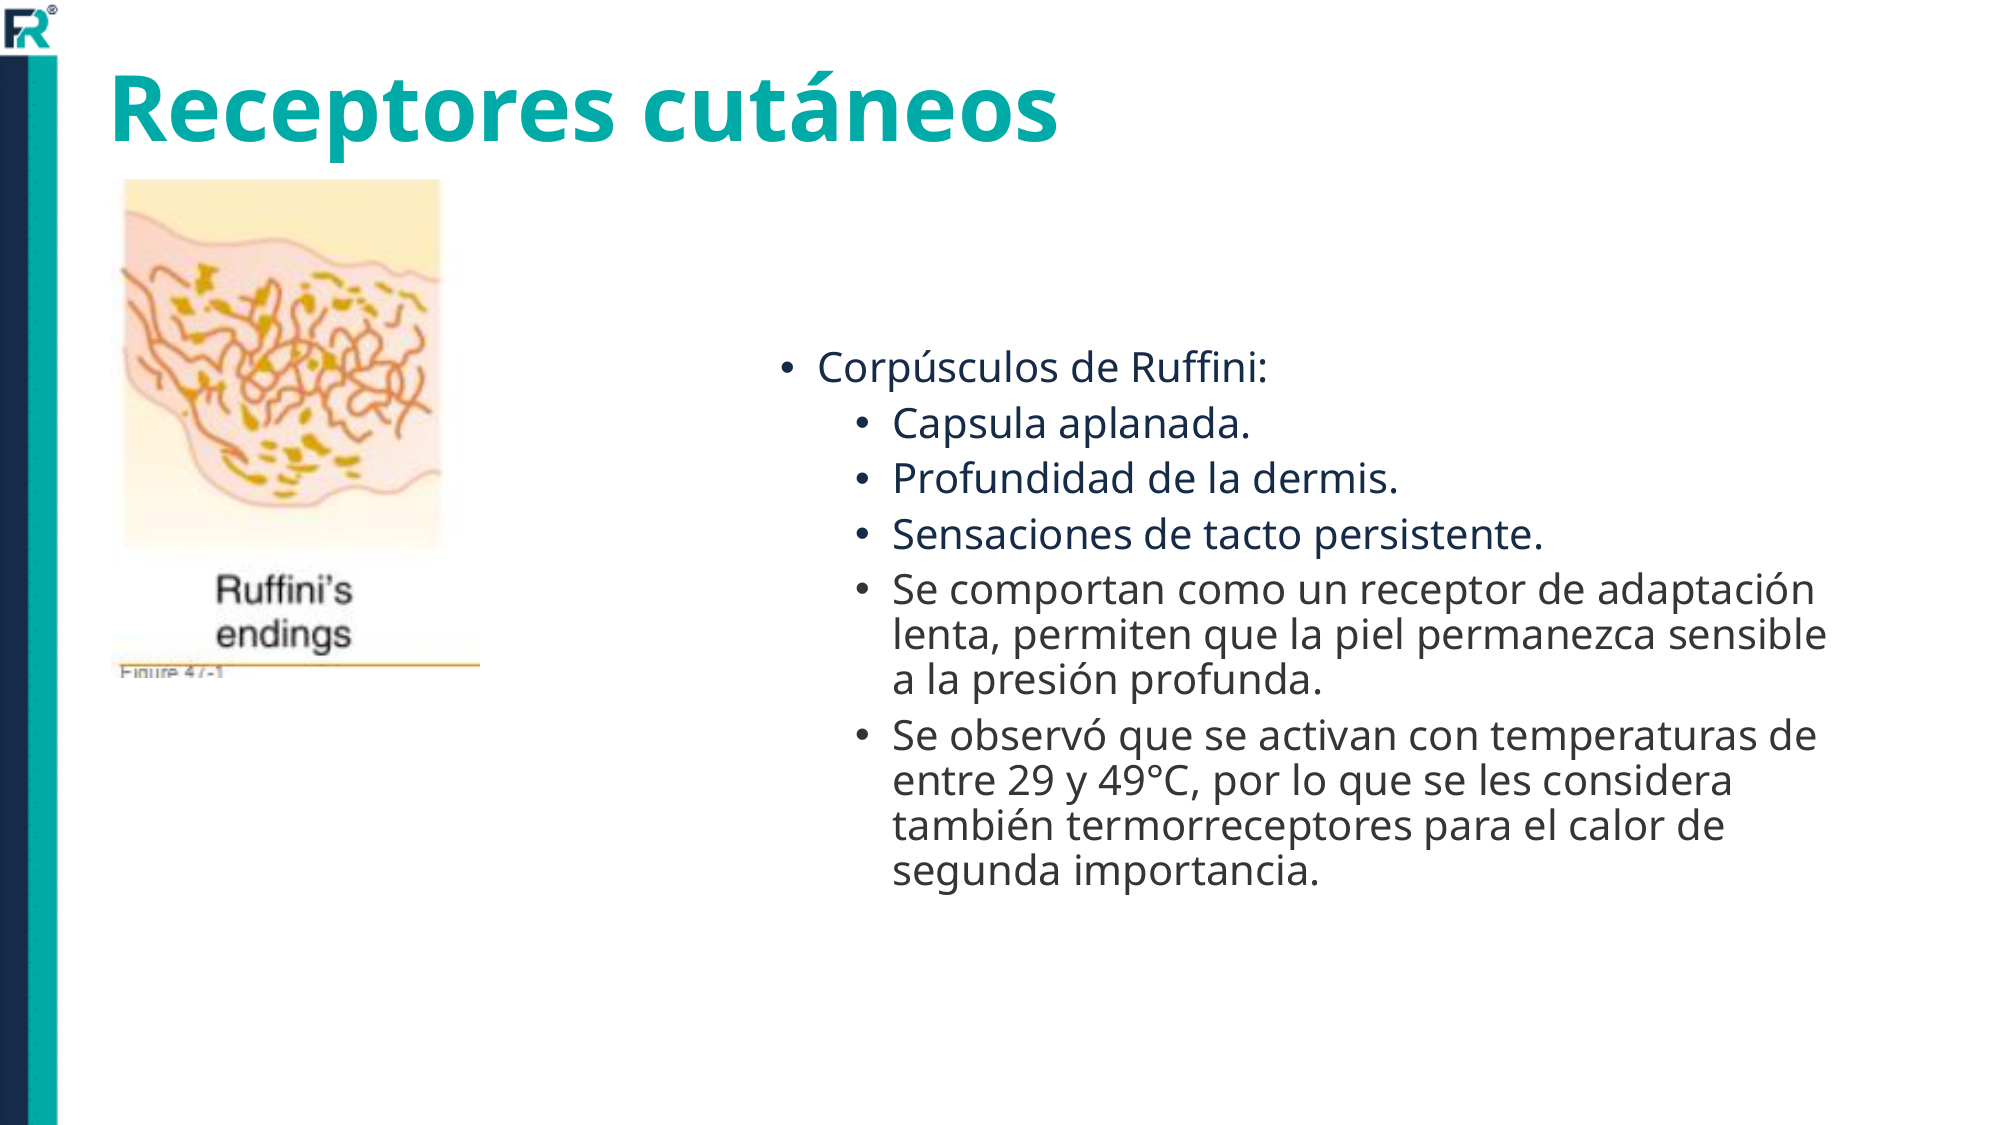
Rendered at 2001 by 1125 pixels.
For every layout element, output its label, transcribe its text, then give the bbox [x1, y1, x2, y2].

list Corpúsculos de Ruffini: Capsula aplanada. Profundidad de la dermis. Sensaciones de tacto persistente. Se comportan como un receptor de adaptación lenta, permiten que la piel permanezca sensible a la presión profunda. Se observó que se activan con temperaturas de entre 29 y 49°C, por lo que se les considera también termorreceptores para el calor de segunda importancia. [764, 339, 1875, 937]
picture [0, 0, 2001, 1125]
title Receptores cutáneos [92, 3, 1818, 221]
